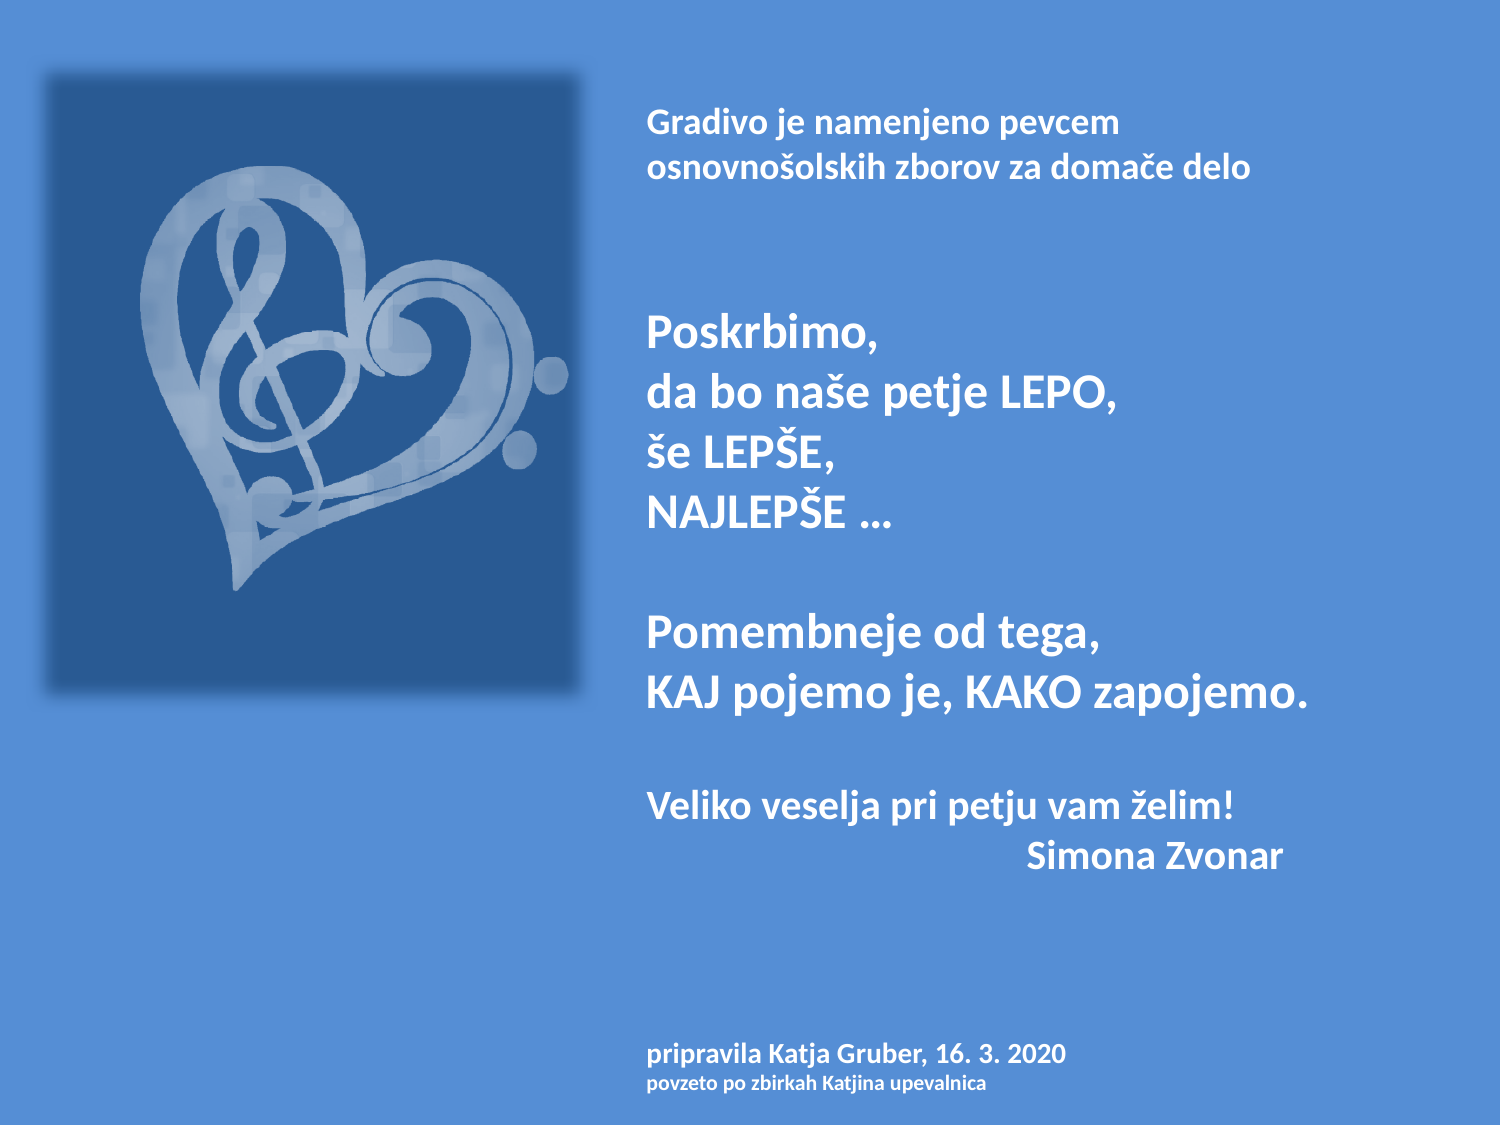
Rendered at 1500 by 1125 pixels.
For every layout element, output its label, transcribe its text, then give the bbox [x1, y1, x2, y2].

picture [26, 54, 599, 714]
text_box pripravila Katja Gruber, 16. 3. 2020 povzeto po zbirkah Katjina upevalnica [631, 1026, 1382, 1103]
text_box Gradivo je namenjeno pevcem osnovnošolskih zborov za domače delo [631, 89, 1447, 265]
text_box Poskrbimo, da bo naše petje LEPO, še LEPŠE, NAJLEPŠE … Pomembneje od tega, KAJ pojemo je, KAKO zapojemo. Veliko veselja pri petju vam želim! Simona Zvonar [631, 290, 1447, 886]
